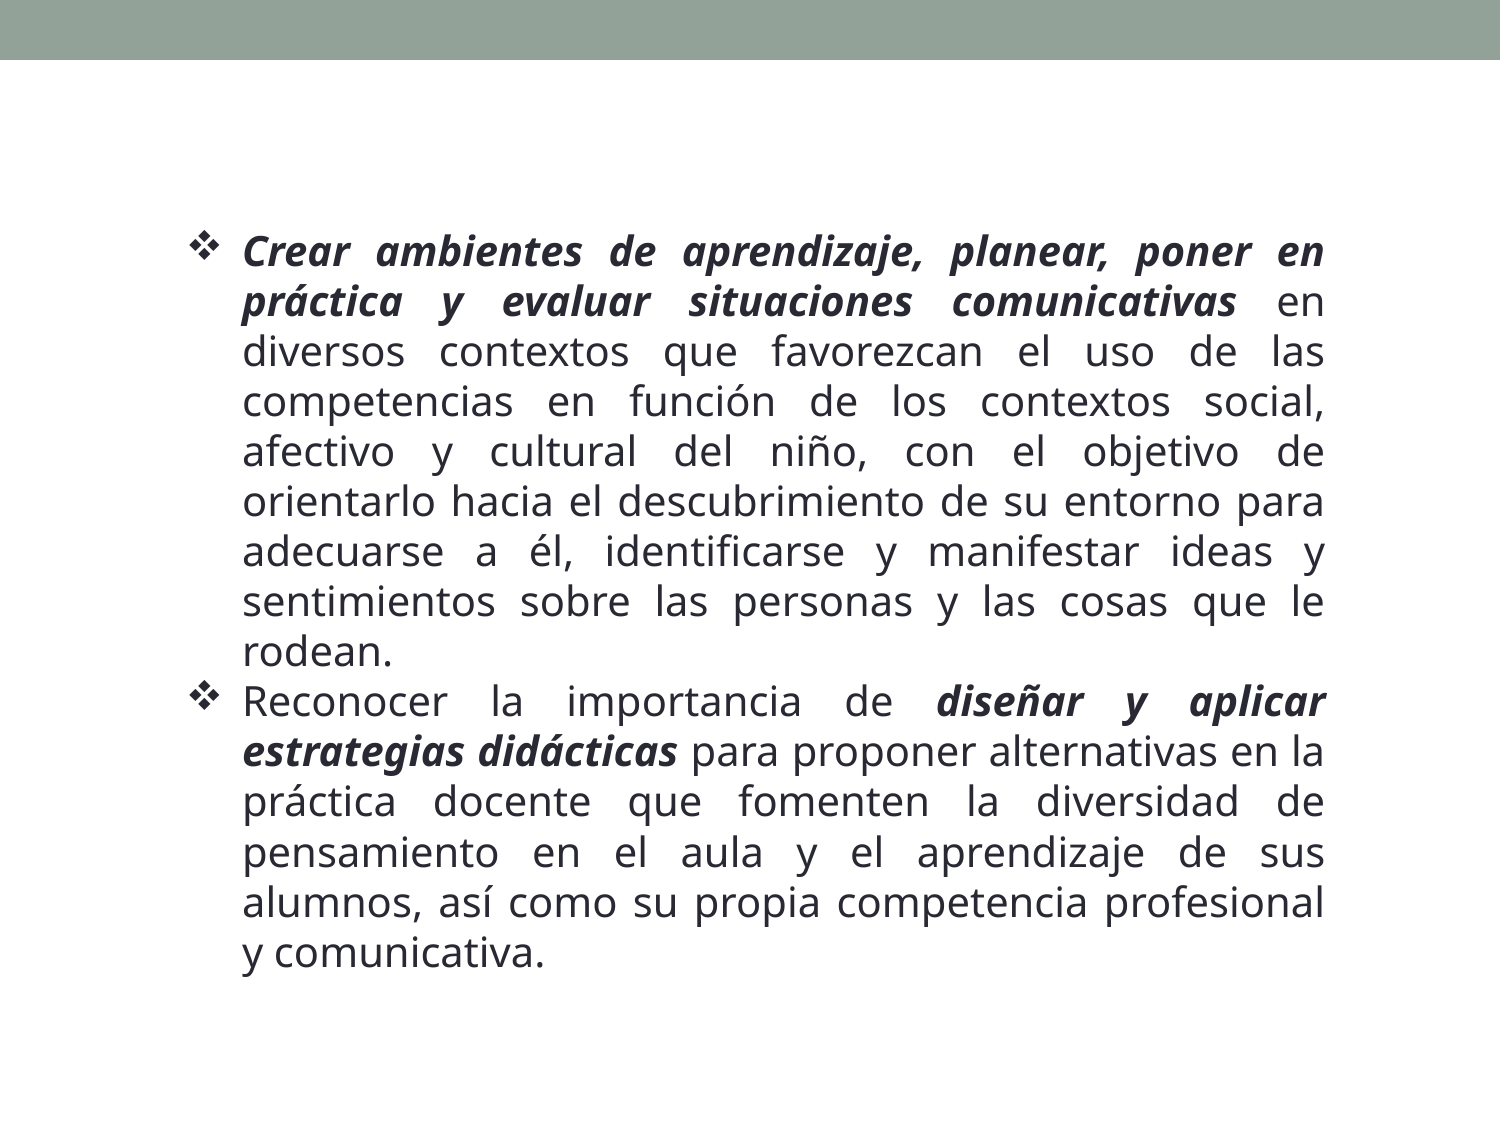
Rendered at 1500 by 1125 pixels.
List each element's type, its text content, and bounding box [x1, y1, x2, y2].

text_box Crear ambientes de aprendizaje, planear, poner en práctica y evaluar situaciones comunicativas en diversos contextos que favorezcan el uso de las competencias en función de los contextos social, afectivo y cultural del niño, con el objetivo de orientarlo hacia el descubrimiento de su entorno para adecuarse a él, identificarse y manifestar ideas y sentimientos sobre las personas y las cosas que le rodean. Reconocer la importancia de diseñar y aplicar estrategias didácticas para proponer alternativas en la práctica docente que fomenten la diversidad de pensamiento en el aula y el aprendizaje de sus alumnos, así como su propia competencia profesional y comunicativa. [171, 172, 1341, 983]
